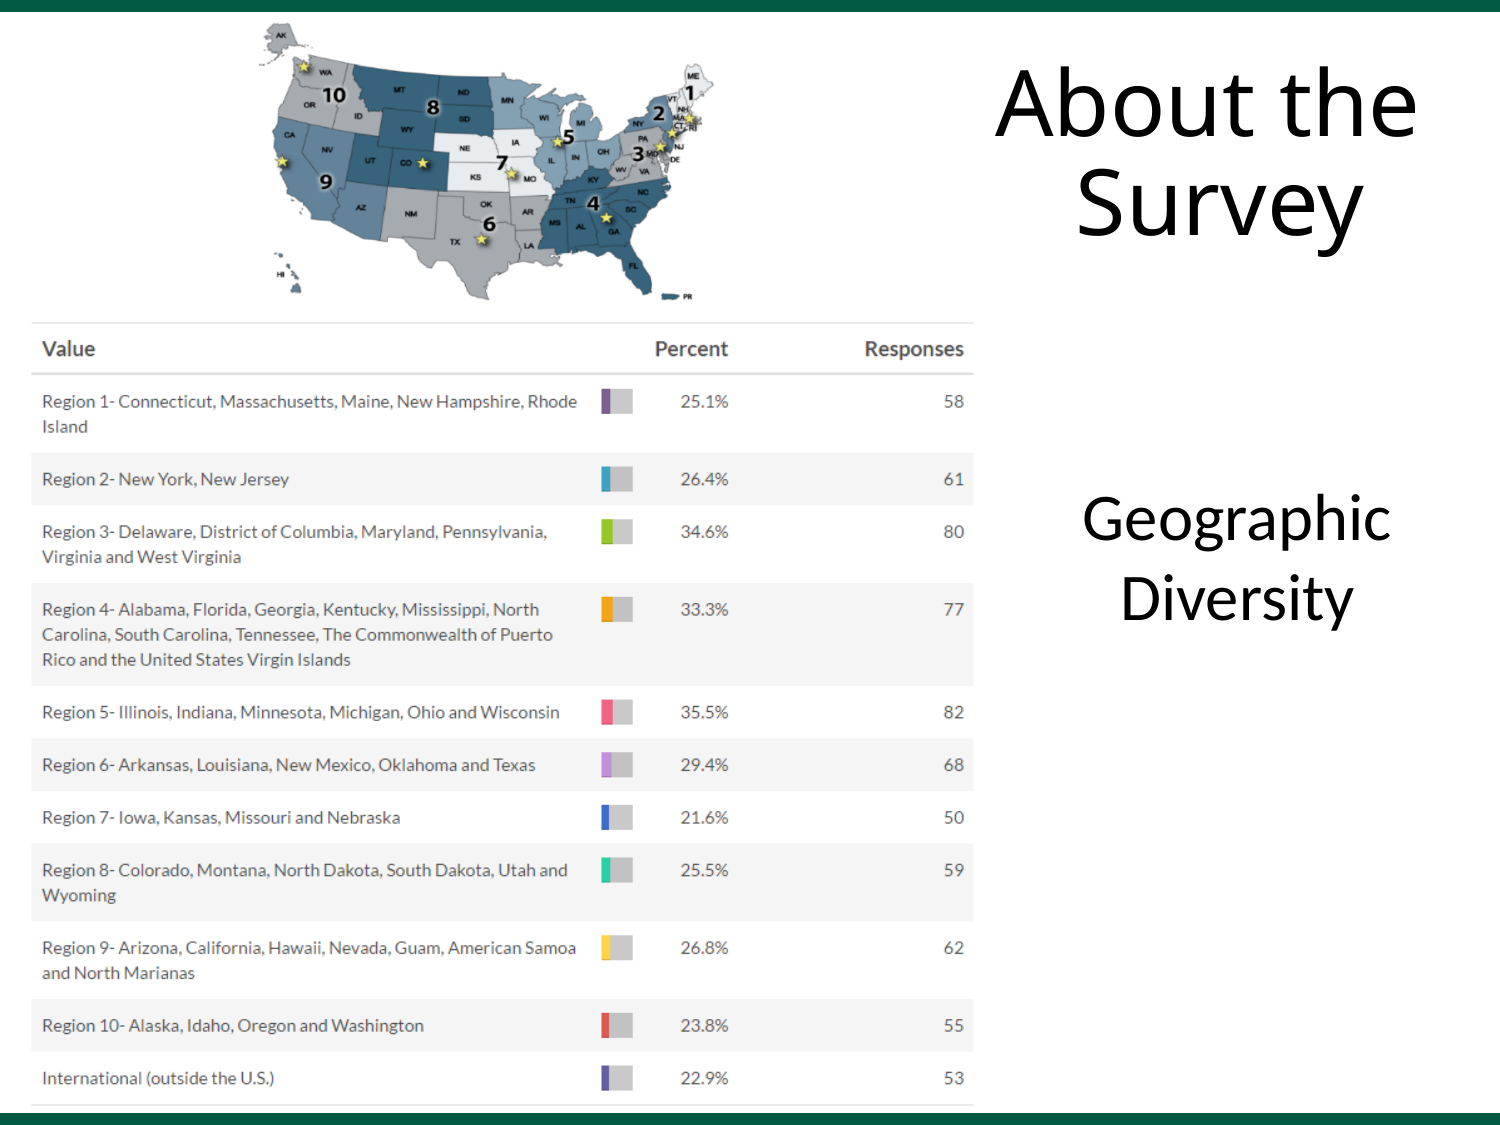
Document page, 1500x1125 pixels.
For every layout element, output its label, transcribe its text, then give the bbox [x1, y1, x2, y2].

picture [237, 14, 724, 305]
text_box About the Survey [977, 50, 1463, 268]
text_box Geographic Diversity [1068, 466, 1408, 642]
picture [14, 310, 990, 1112]
